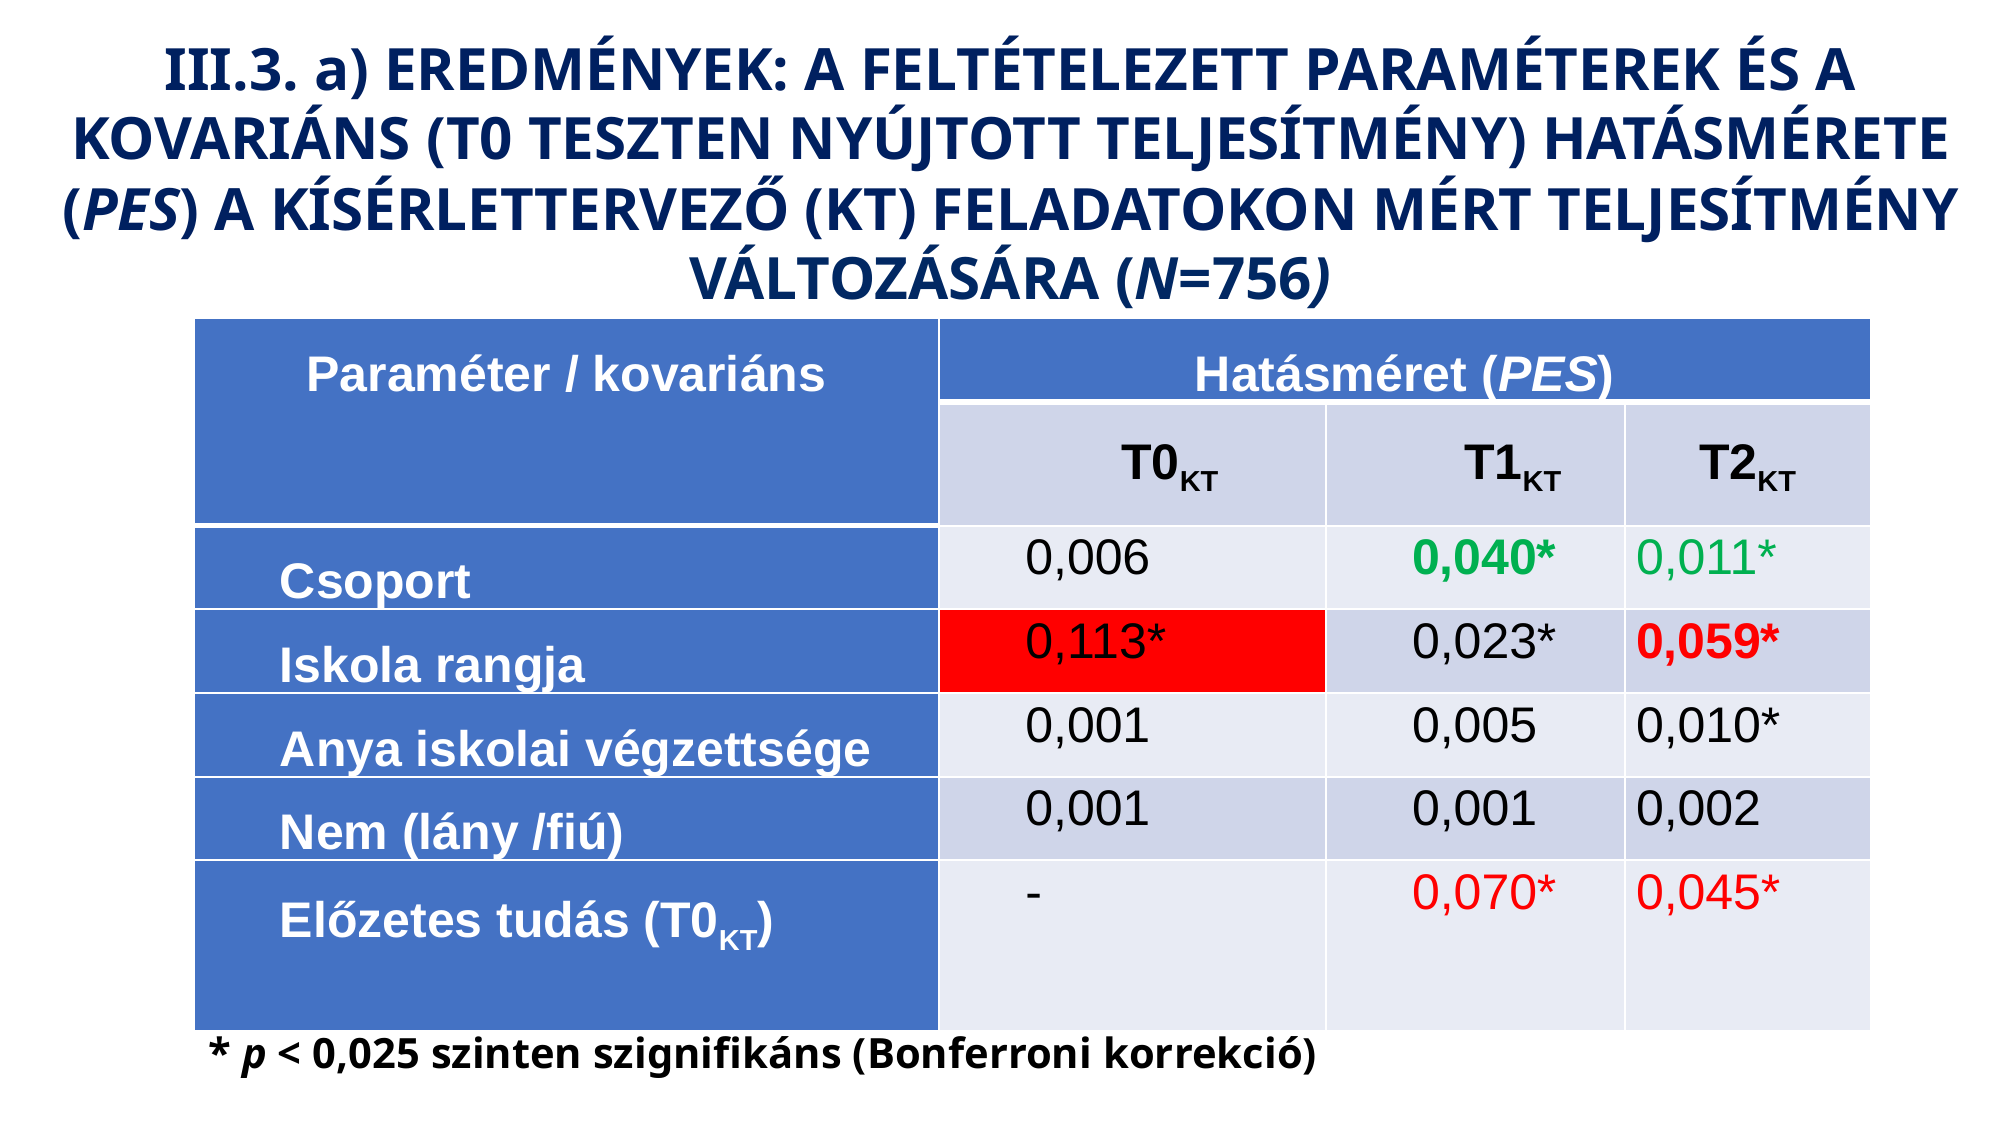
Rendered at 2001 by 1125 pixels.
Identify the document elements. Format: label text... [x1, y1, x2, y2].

table_cell Iskola rangja [195, 610, 938, 692]
table_cell 0,045* [1626, 861, 1870, 1030]
table_cell Nem (lány /fiú) [195, 778, 938, 859]
table_cell 0,002 [1626, 778, 1870, 859]
text_box * p < 0,025 szinten szignifikáns (Bonferroni korrekció) [193, 1018, 1519, 1084]
table_cell 0,010* [1626, 694, 1870, 776]
table_header Paraméter / kovariáns [195, 319, 938, 523]
table_cell T1KT [1327, 405, 1624, 525]
table_cell 0,070* [1327, 861, 1624, 1030]
table_cell 0,023* [1327, 610, 1624, 692]
table_cell 0,011* [1626, 527, 1870, 608]
table_cell T0KT [940, 405, 1325, 525]
table_cell 0,113* [940, 610, 1325, 692]
table_cell 0,005 [1327, 694, 1624, 776]
table_cell 0,001 [940, 694, 1325, 776]
table_cell 0,001 [1327, 778, 1624, 859]
table_cell - [940, 861, 1325, 1018]
table_cell 0,001 [940, 778, 1325, 859]
table_cell 0,059* [1626, 610, 1870, 692]
text_box III.3. a) EREDMÉNYEK: A FELTÉTELEZETT PARAMÉTEREK ÉS A KOVARIÁNS (T0 TESZTEN NYÚJTOTT TELJESÍTMÉNY) HATÁSMÉRETE (PES) A KÍSÉRLETTERVEZŐ (KT) FELADATOKON MÉRT TELJESÍTMÉNY VÁLTOZÁSÁRA (N=756) [20, 24, 2000, 319]
table_cell Csoport [195, 528, 938, 608]
table_cell Előzetes tudás (T0KT) [195, 861, 938, 1018]
table_cell Anya iskolai végzettsége [195, 694, 938, 776]
table_cell T2KT [1626, 405, 1870, 525]
table_header Hatásméret (PES) [940, 319, 1870, 399]
table_cell 0,006 [940, 527, 1325, 608]
table_cell 0,040* [1327, 527, 1624, 608]
